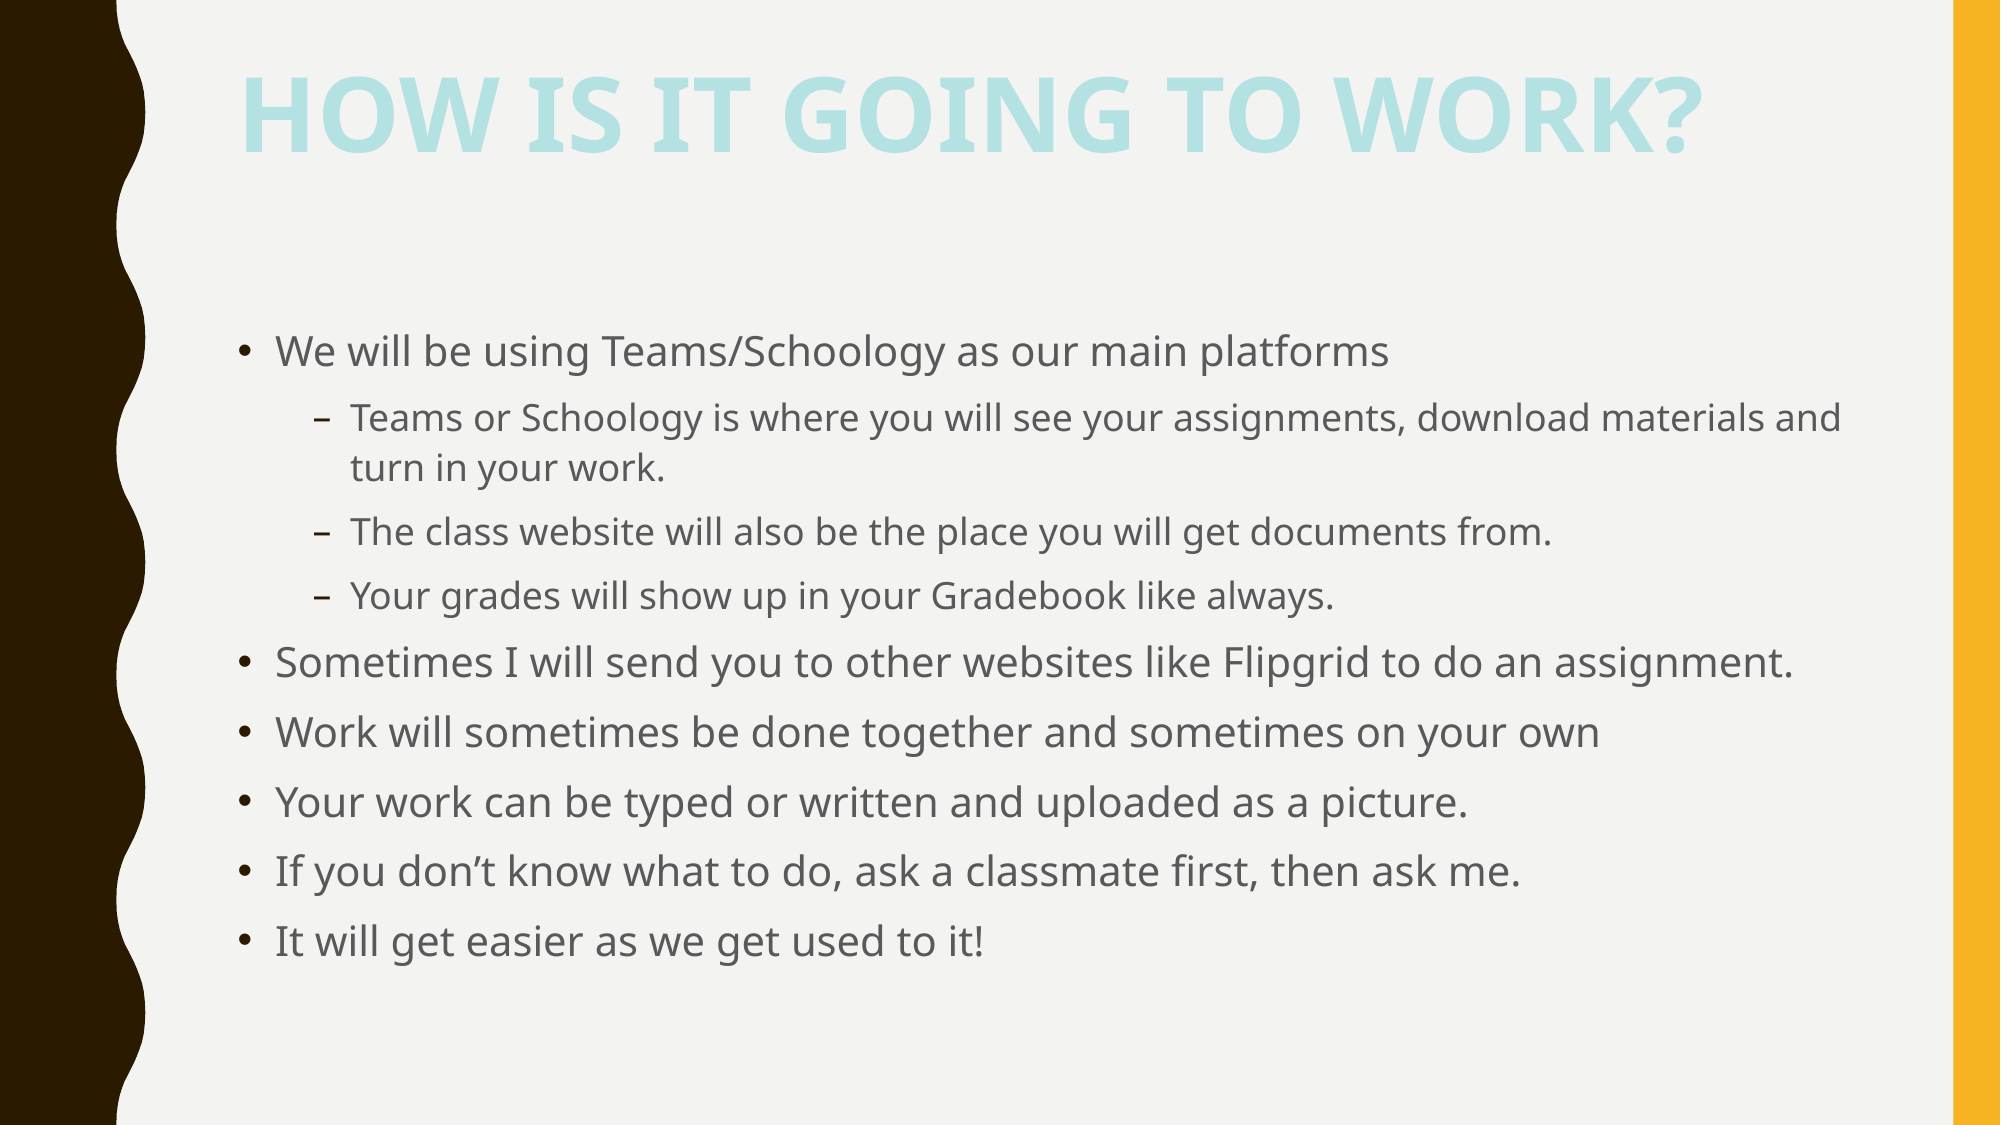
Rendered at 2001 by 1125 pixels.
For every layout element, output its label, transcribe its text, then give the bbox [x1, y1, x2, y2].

list We will be using Teams/Schoology as our main platforms Teams or Schoology is where you will see your assignments, download materials and turn in your work. The class website will also be the place you will get documents from. Your grades will show up in your Gradebook like always. Sometimes I will send you to other websites like Flipgrid to do an assignment. Work will sometimes be done together and sometimes on your own Your work can be typed or written and uploaded as a picture. If you don’t know what to do, ask a classmate first, then ask me. It will get easier as we get used to it! [222, 312, 1893, 1027]
text_box HOW IS IT GOING TO WORK? [222, 40, 1821, 181]
